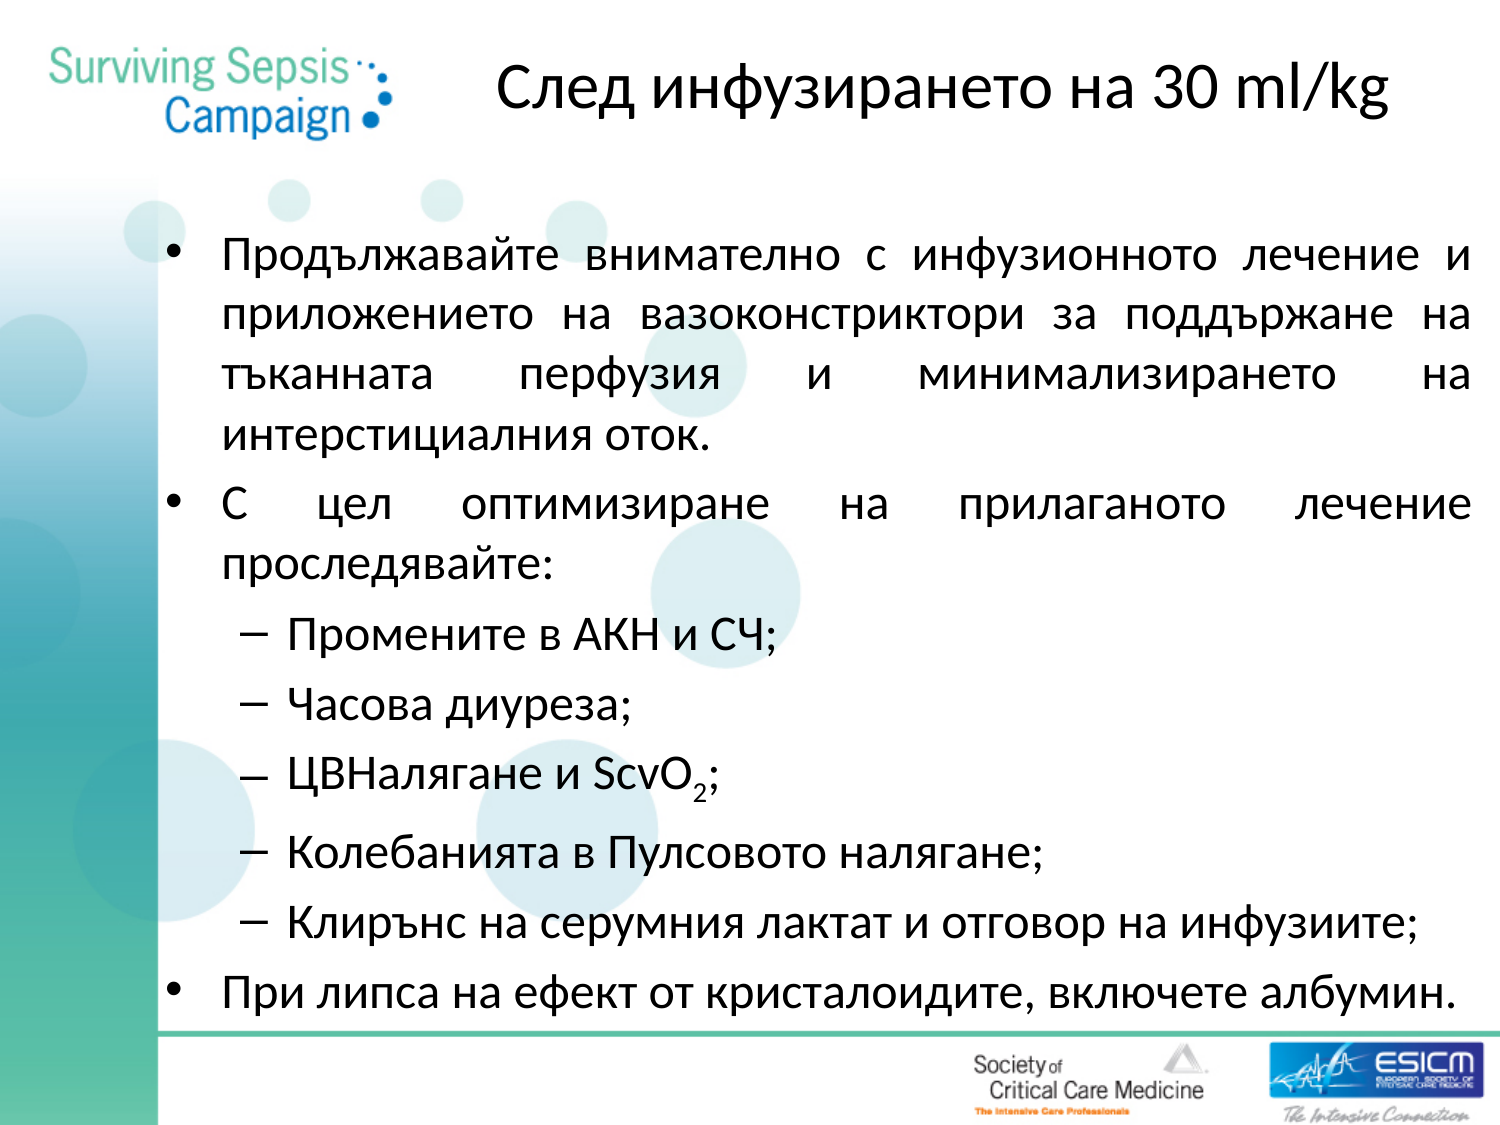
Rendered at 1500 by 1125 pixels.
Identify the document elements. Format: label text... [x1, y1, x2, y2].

picture [0, 0, 1500, 1125]
title След инфузирането на 30 ml/kg [387, 0, 1500, 163]
list Продължавайте внимателно с инфузионното лечение и приложението на вазоконстриктори за поддържане на тъканната перфузия и минимализирането на интерстициалния оток. С цел оптимизиране на прилаганoто лечение проследявайте: Промените в АКН и СЧ; Часова диуреза; ЦВНалягане и ScvO2; Колебанията в Пулсовото налягане; Клирънс на серумния лактат и отговор на инфузиите; При липса на ефект от кристалоидите, включете албумин. [150, 212, 1488, 868]
